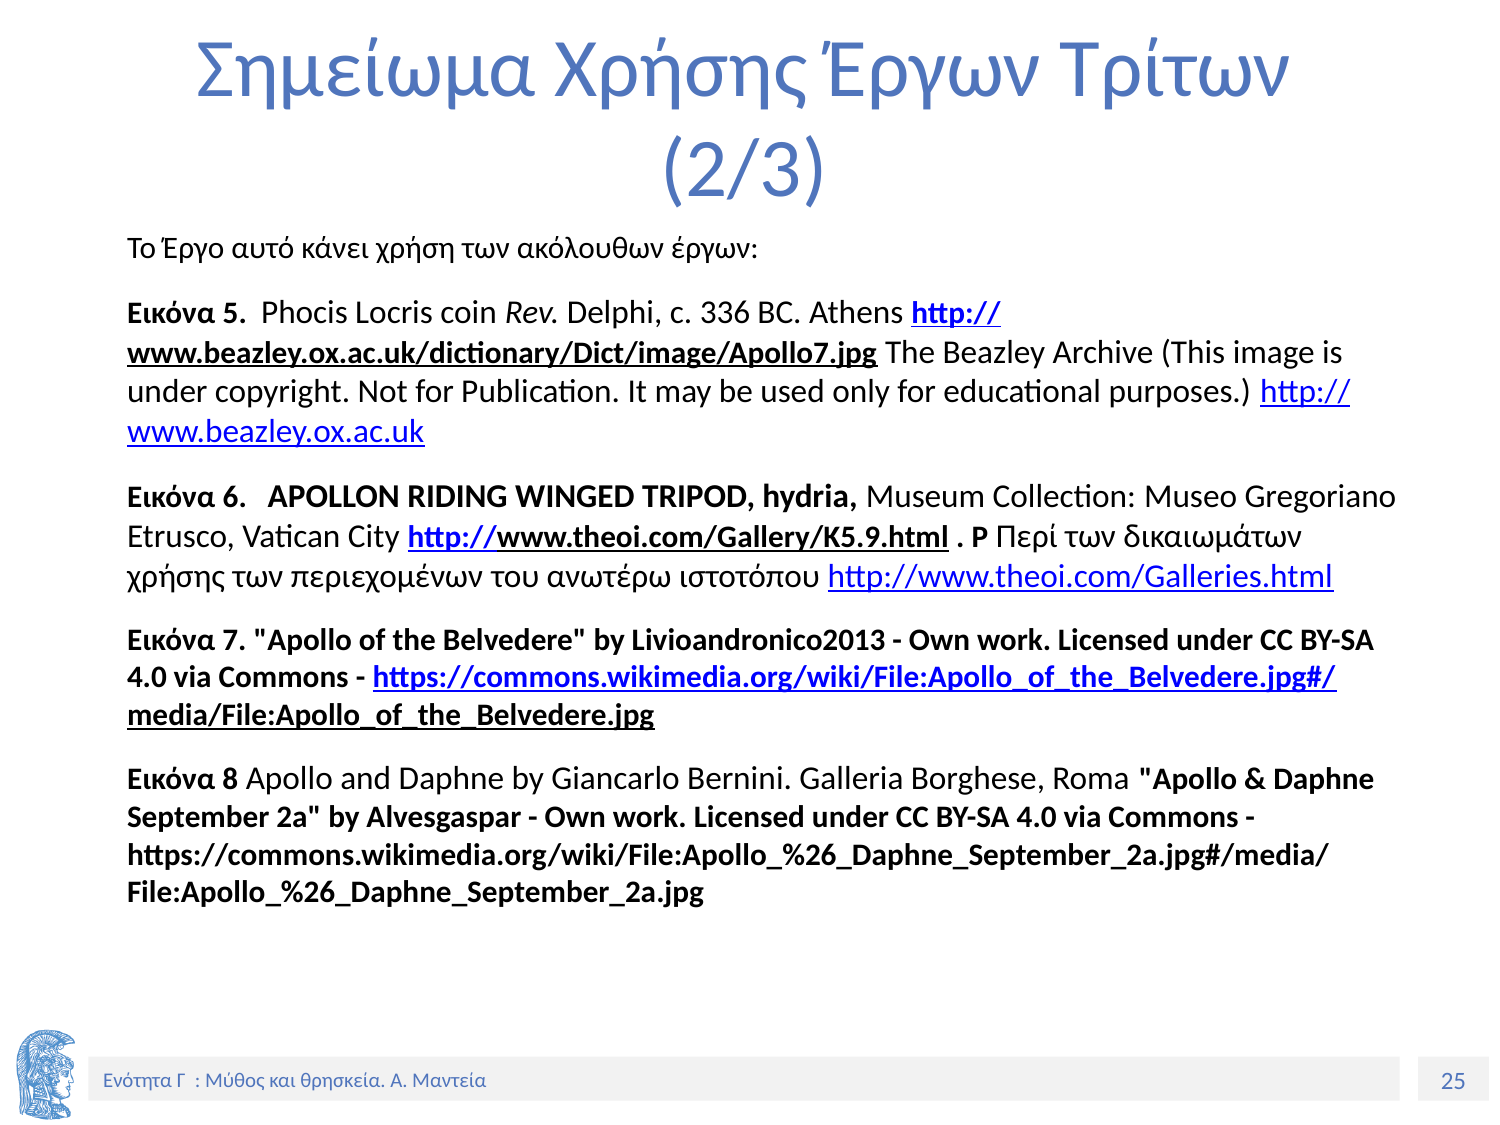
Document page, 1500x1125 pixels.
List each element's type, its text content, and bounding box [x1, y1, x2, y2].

picture [9, 1026, 81, 1120]
title Σημείωμα Χρήσης Έργων Τρίτων (2/3) [112, 42, 1376, 184]
list Το Έργο αυτό κάνει χρήση των ακόλουθων έργων: Εικόνα 5. Phocis Locris coin Rev. Delphi, c. 336 BC. Athens http://www.beazley.ox.ac.uk/dictionary/Dict/image/Apollo7.jpg The Beazley Archive (This image is under copyright. Not for Publication. It may be used only for educational purposes.) http://www.beazley.ox.ac.uk Εικόνα 6. APOLLON RIDING WINGED TRIPOD, hydria, Museum Collection: Museo Gregoriano Etrusco, Vatican City http://www.theoi.com/Gallery/K5.9.html . P Περί των δικαιωμάτων χρήσης των περιεχομένων του ανωτέρω ιστοτόπου http://www.theoi.com/Galleries.html Εικόνα 7. "Apollo of the Belvedere" by Livioandronico2013 - Own work. Licensed under CC BY-SA 4.0 via Commons - https://commons.wikimedia.org/wiki/File:Apollo_of_the_Belvedere.jpg#/media/File:Apollo_of_the_Belvedere.jpg Εικόνα 8 Apollo and Daphne by Giancarlo Bernini. Galleria Borghese, Roma "Apollo & Daphne September 2a" by Alvesgaspar - Own work. Licensed under CC BY-SA 4.0 via Commons - https://commons.wikimedia.org/wiki/File:Apollo_%26_Daphne_September_2a.jpg#/media/File:Apollo_%26_Daphne_September_2a.jpg [112, 219, 1424, 951]
